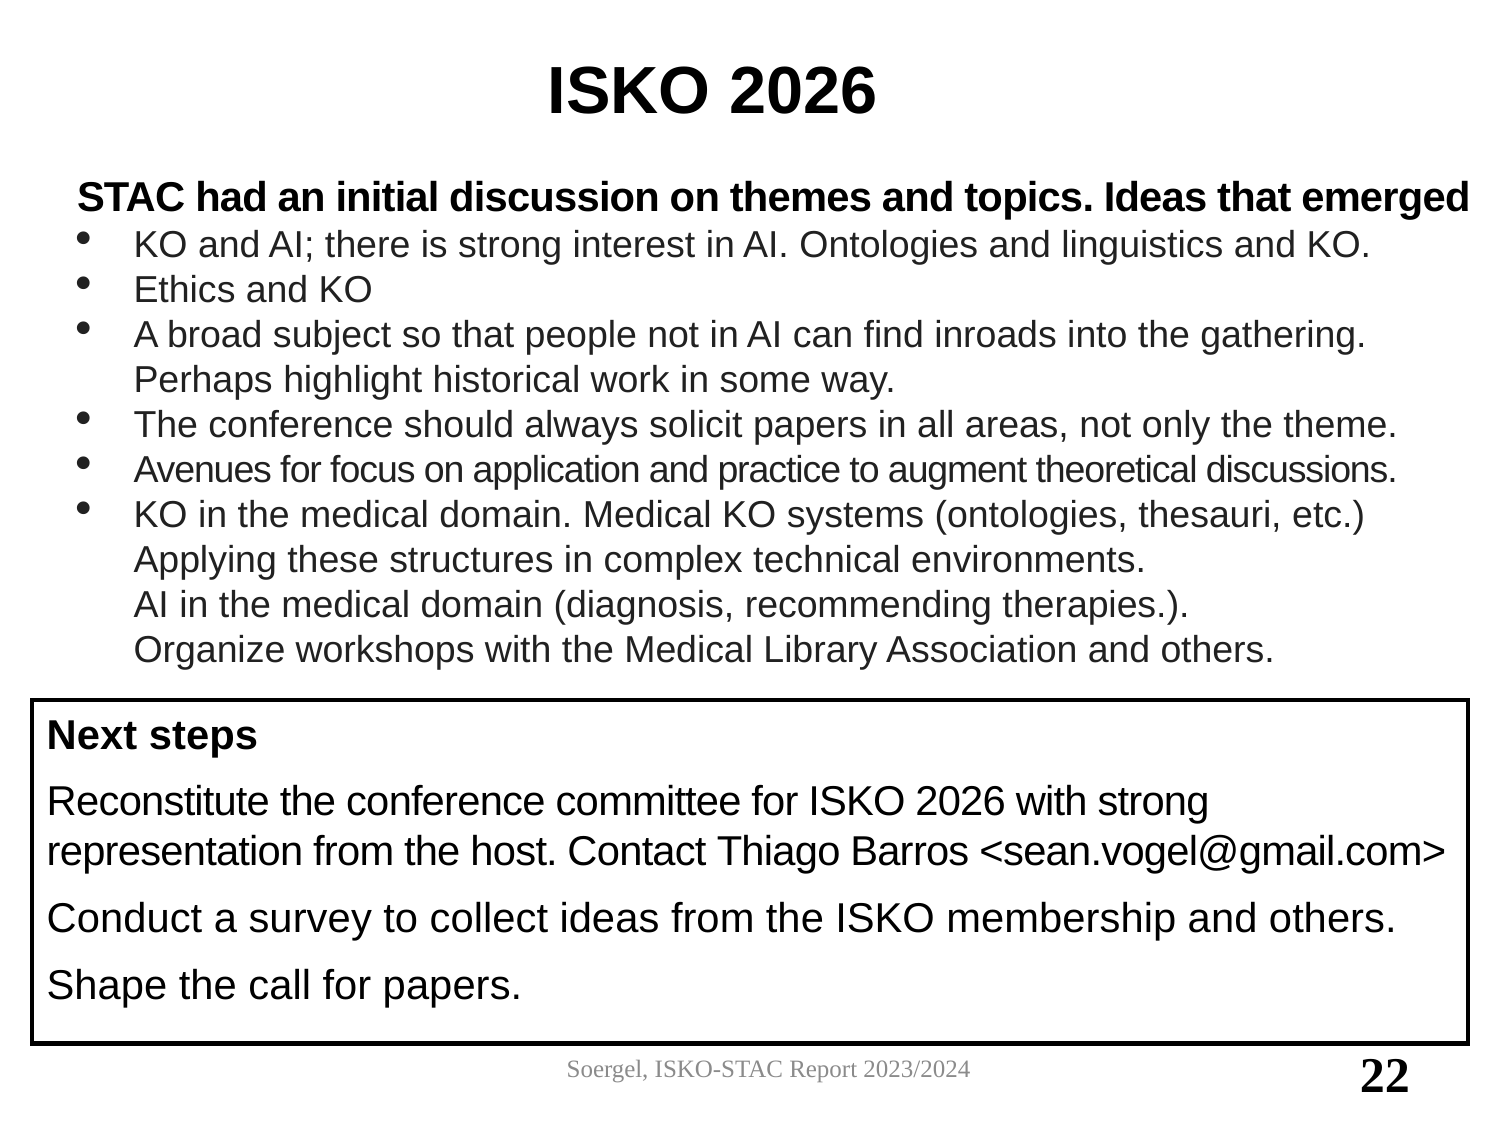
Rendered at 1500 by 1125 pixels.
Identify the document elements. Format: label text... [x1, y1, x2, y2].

footer Soergel, ISKO-STAC Report 2023/2024 [450, 1044, 1088, 1101]
text_box Next steps Reconstitute the conference committee for ISKO 2026 with strong representation from the host. Contact Thiago Barros <sean.vogel@gmail.com> Conduct a survey to collect ideas from the ISKO membership and others. Shape the call for papers. [31, 699, 1469, 1044]
list STAC had an initial discussion on themes and topics. Ideas that emerged KO and AI; there is strong interest in AI. Ontologies and linguistics and KO. Ethics and KO A broad subject so that people not in AI can find inroads into the gathering. Perhaps highlight historical work in some way. The conference should always solicit papers in all areas, not only the theme. Avenues for focus on application and practice to augment theoretical discussions. KO in the medical domain. Medical KO systems (ontologies, thesauri, etc.) Applying these structures in complex technical environments. AI in the medical domain (diagnosis, recommending therapies.). Organize workshops with the Medical Library Association and others. [62, 162, 1499, 688]
title ISKO 2026 [37, 48, 1388, 127]
slide_number 22 [1074, 1044, 1425, 1103]
